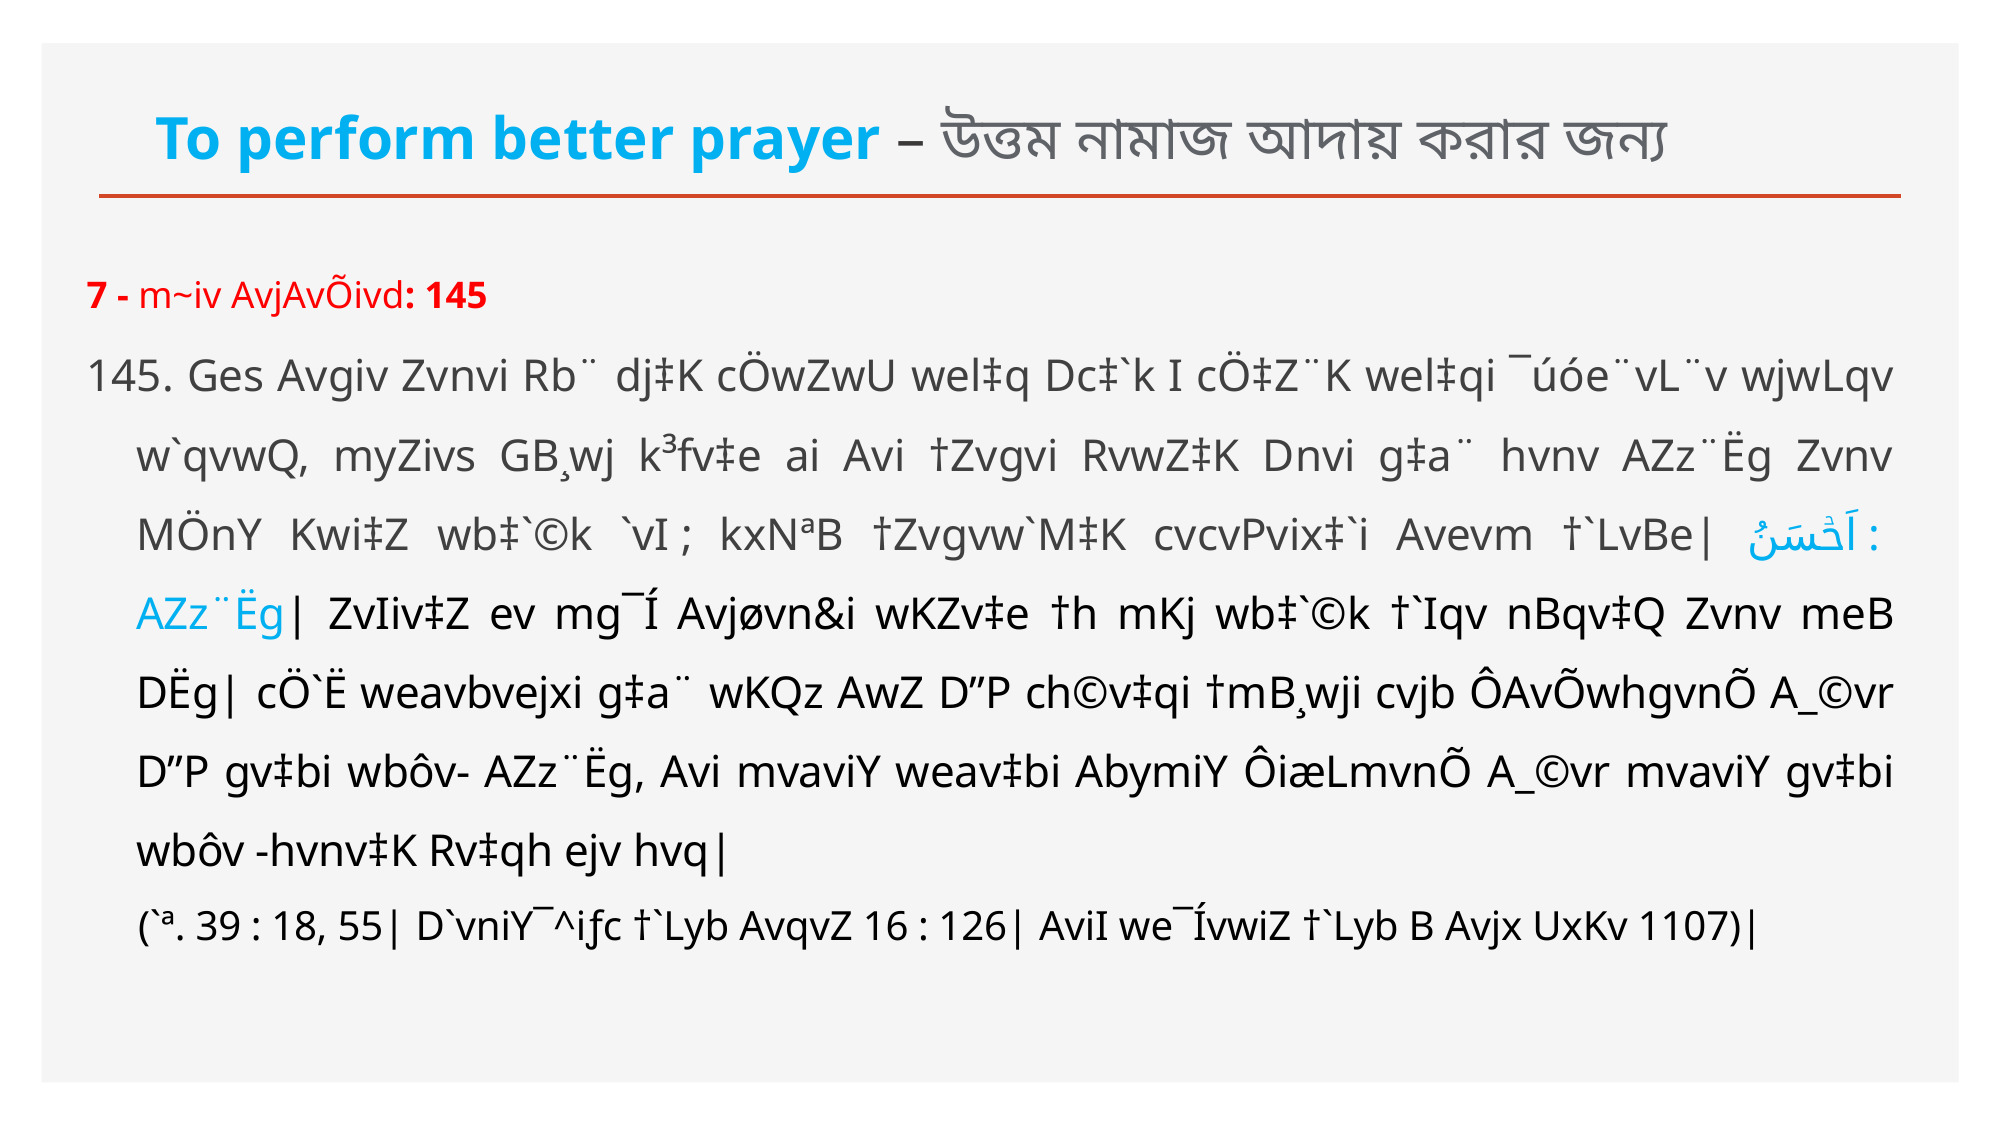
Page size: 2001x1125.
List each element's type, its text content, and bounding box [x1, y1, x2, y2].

list 7 - m~iv AvjAvÕivd: 145 145. Ges Avgiv Zvnvi Rb¨ dj‡K cÖwZwU wel‡q Dc‡`k I cÖ‡Z¨K wel‡qi ¯úóe¨vL¨v wjwLqv w`qvwQ, myZivs GB¸wj k³fv‡e ai Avi †Zvgvi RvwZ‡K Dnvi g‡a¨ hvnv AZz¨Ëg Zvnv MÖnY Kwi‡Z wb‡`©k `vI ; kxNªB †Zvgvw`M‡K cvcvPvix‡`i Avevm †`LvBe| اَحۡسَنُ : AZz¨Ëg| ZvIiv‡Z ev mg¯Í Avjøvn&i wKZv‡e †h mKj wb‡`©k †`Iqv nBqv‡Q Zvnv meB DËg| cÖ`Ë weavbvejxi g‡a¨ wKQz AwZ D”P ch©v‡qi †mB¸wji cvjb ÔAvÕwhgvnÕ A_©vr D”P gv‡bi wbôv- AZz¨Ëg, Avi mvaviY weav‡bi AbymiY ÔiæLmvnÕ A_©vr mvaviY gv‡bi wbôv -hvnv‡K Rv‡qh ejv hvq| (`ª. 39 : 18, 55| D`vniY¯^iƒc †`Lyb AvqvZ 16 : 126| AviI we¯ÍvwiZ †`Lyb B Avjx UxKv 1107)| [71, 242, 1911, 1083]
title To perform better prayer – উত্তম নামাজ আদায় করার জন্য [140, 87, 1717, 179]
